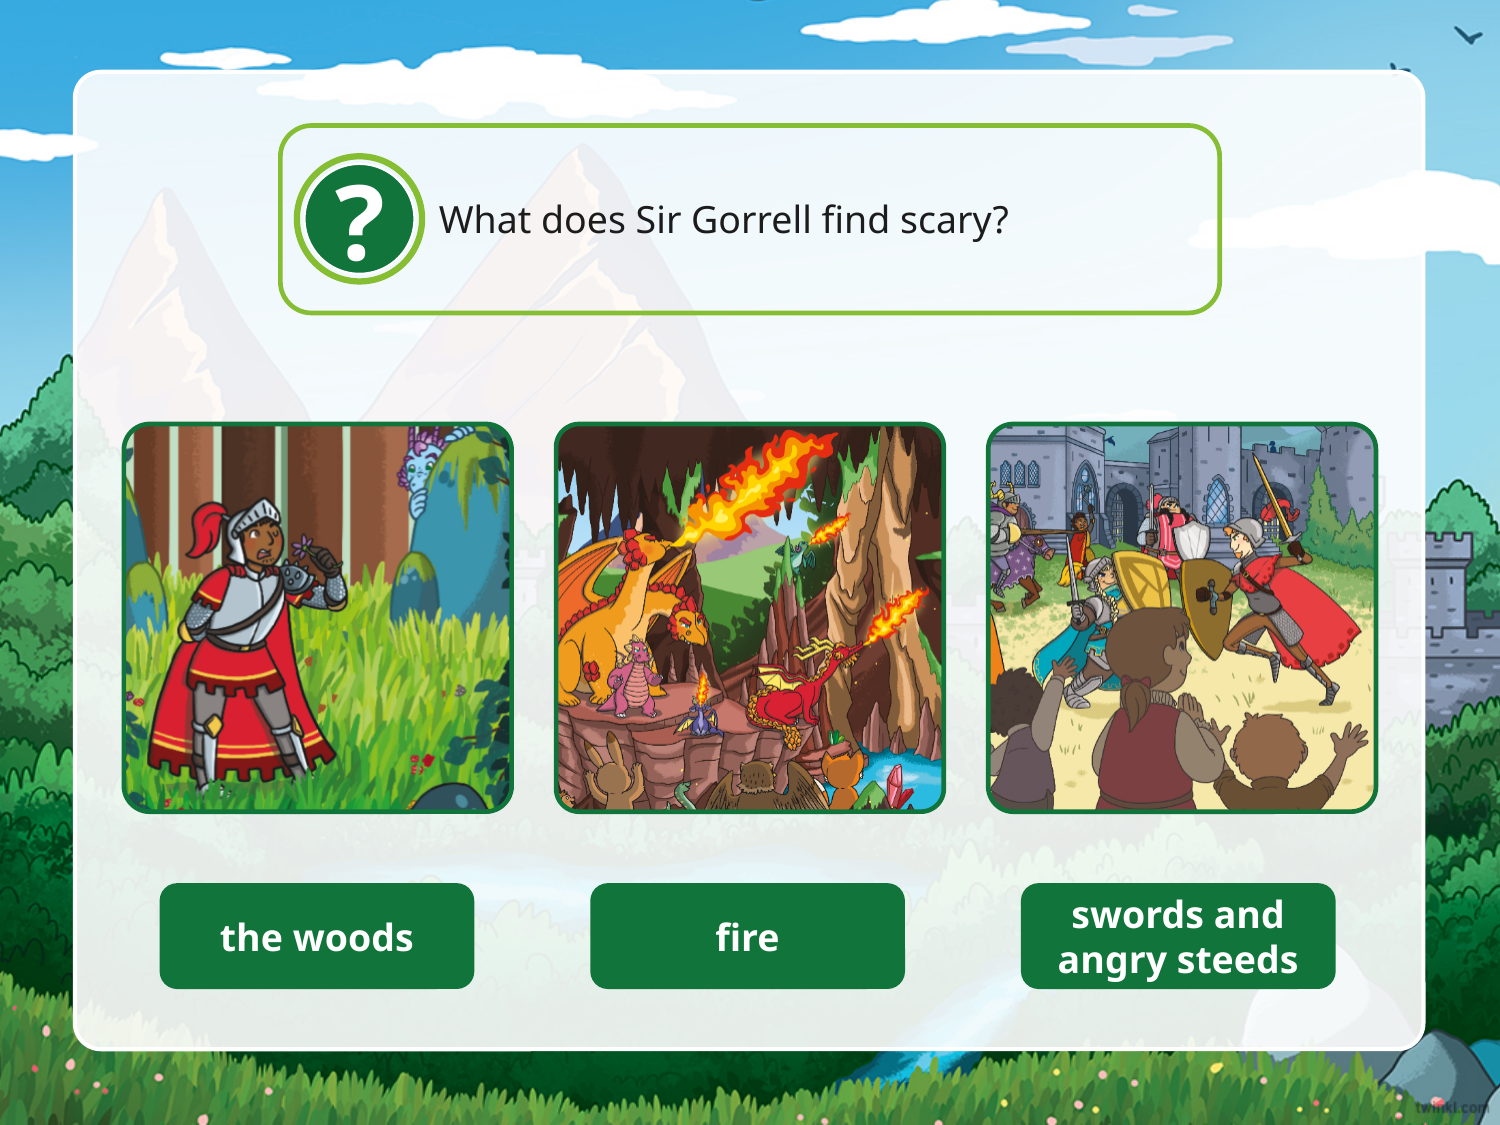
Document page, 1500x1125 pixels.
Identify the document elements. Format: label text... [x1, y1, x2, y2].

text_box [296, 156, 423, 282]
text_box fire [589, 882, 907, 991]
text_box the woods [158, 882, 476, 991]
text_box swords and angry steeds [1019, 882, 1337, 991]
text_box [279, 124, 1221, 315]
picture [0, 0, 1500, 1125]
